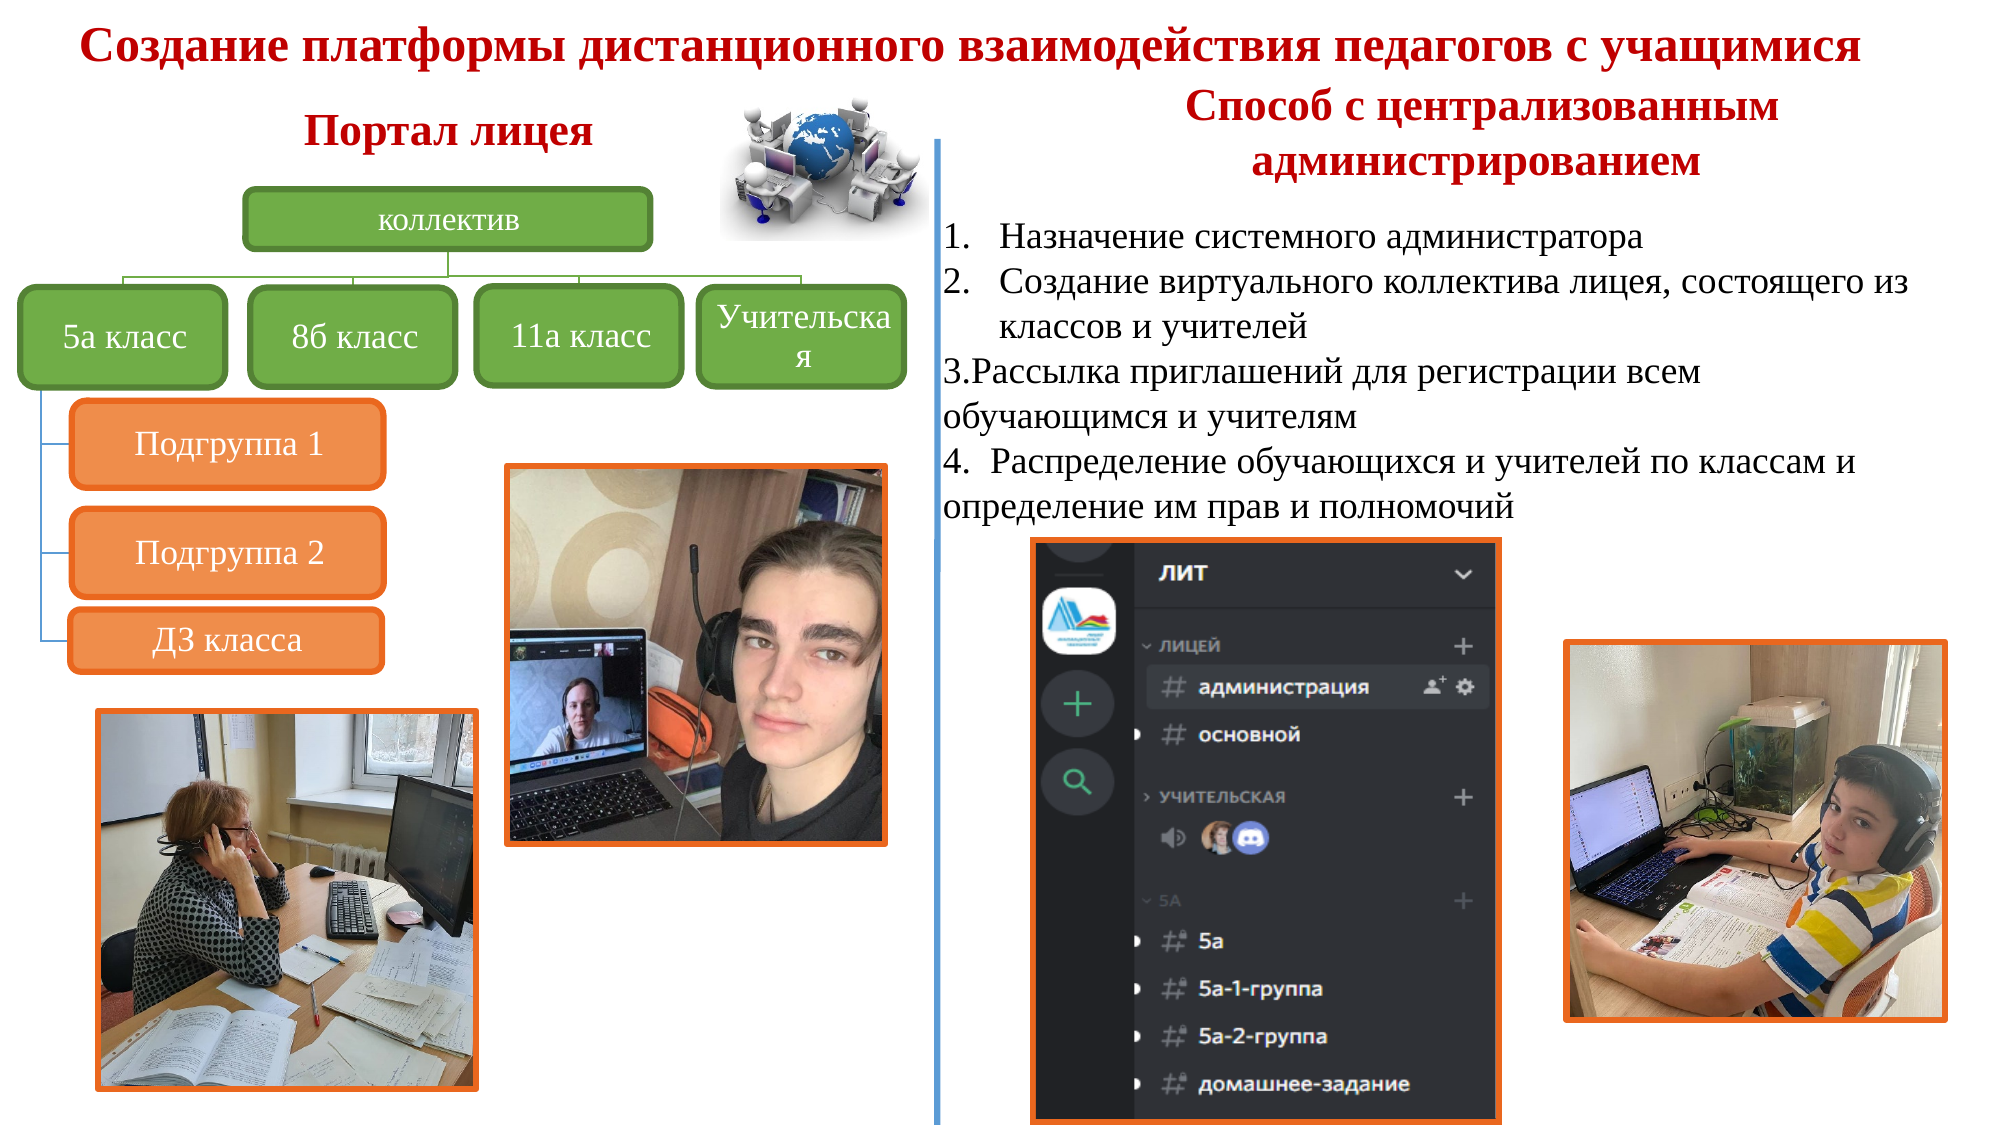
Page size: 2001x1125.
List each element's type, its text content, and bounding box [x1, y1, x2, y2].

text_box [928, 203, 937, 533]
text_box Портал лицея [288, 92, 636, 162]
picture [509, 468, 883, 841]
picture [1569, 644, 1942, 1017]
text_box Способ с централизованным администрированием [997, 79, 1967, 192]
text_box Создание платформы дистанционного взаимодействия педагогов с учащимися [52, 4, 2000, 79]
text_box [1035, 543, 1496, 1119]
text_box Назначение системного администратора Создание виртуального коллектива лицея, состоящего из классов и учителей 3.Рассылка приглашений для регистрации всем обучающимся и учителям 4. Распределение обучающихся и учителей по классам и определение им прав и полномочий [938, 203, 1948, 533]
picture [100, 713, 473, 1086]
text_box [20, 188, 904, 672]
picture [720, 85, 929, 241]
